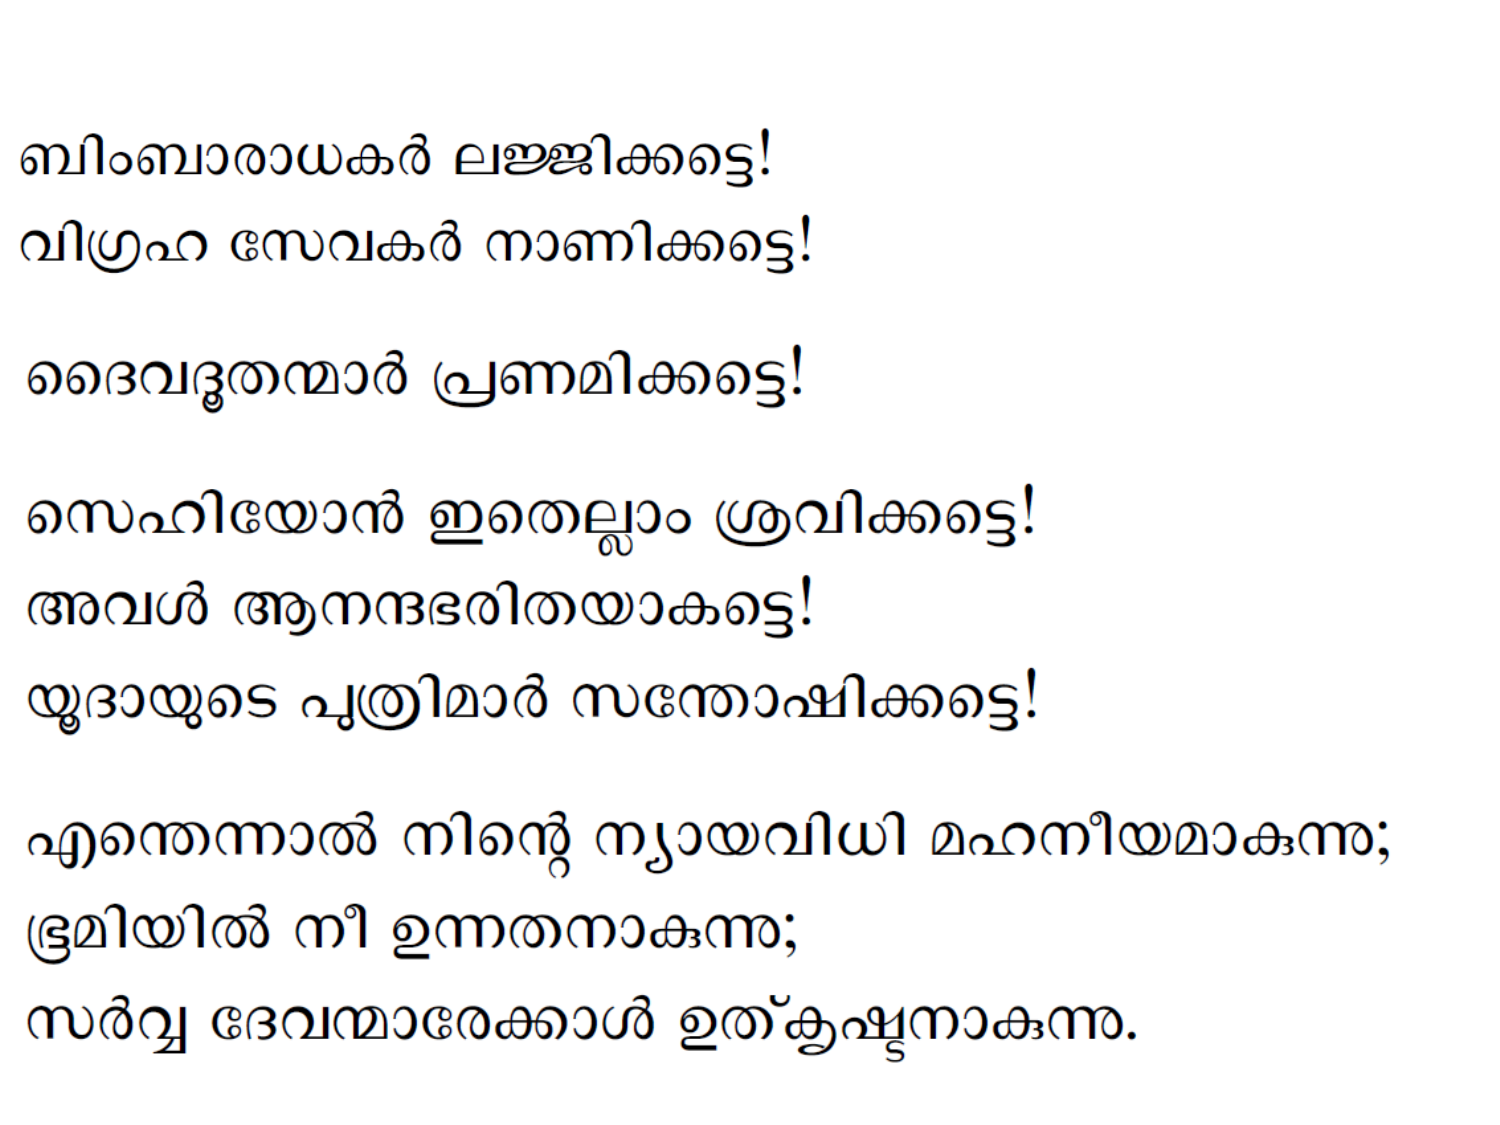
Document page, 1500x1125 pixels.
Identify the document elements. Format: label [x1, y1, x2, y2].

picture [12, 337, 1406, 1088]
picture [6, 99, 845, 294]
